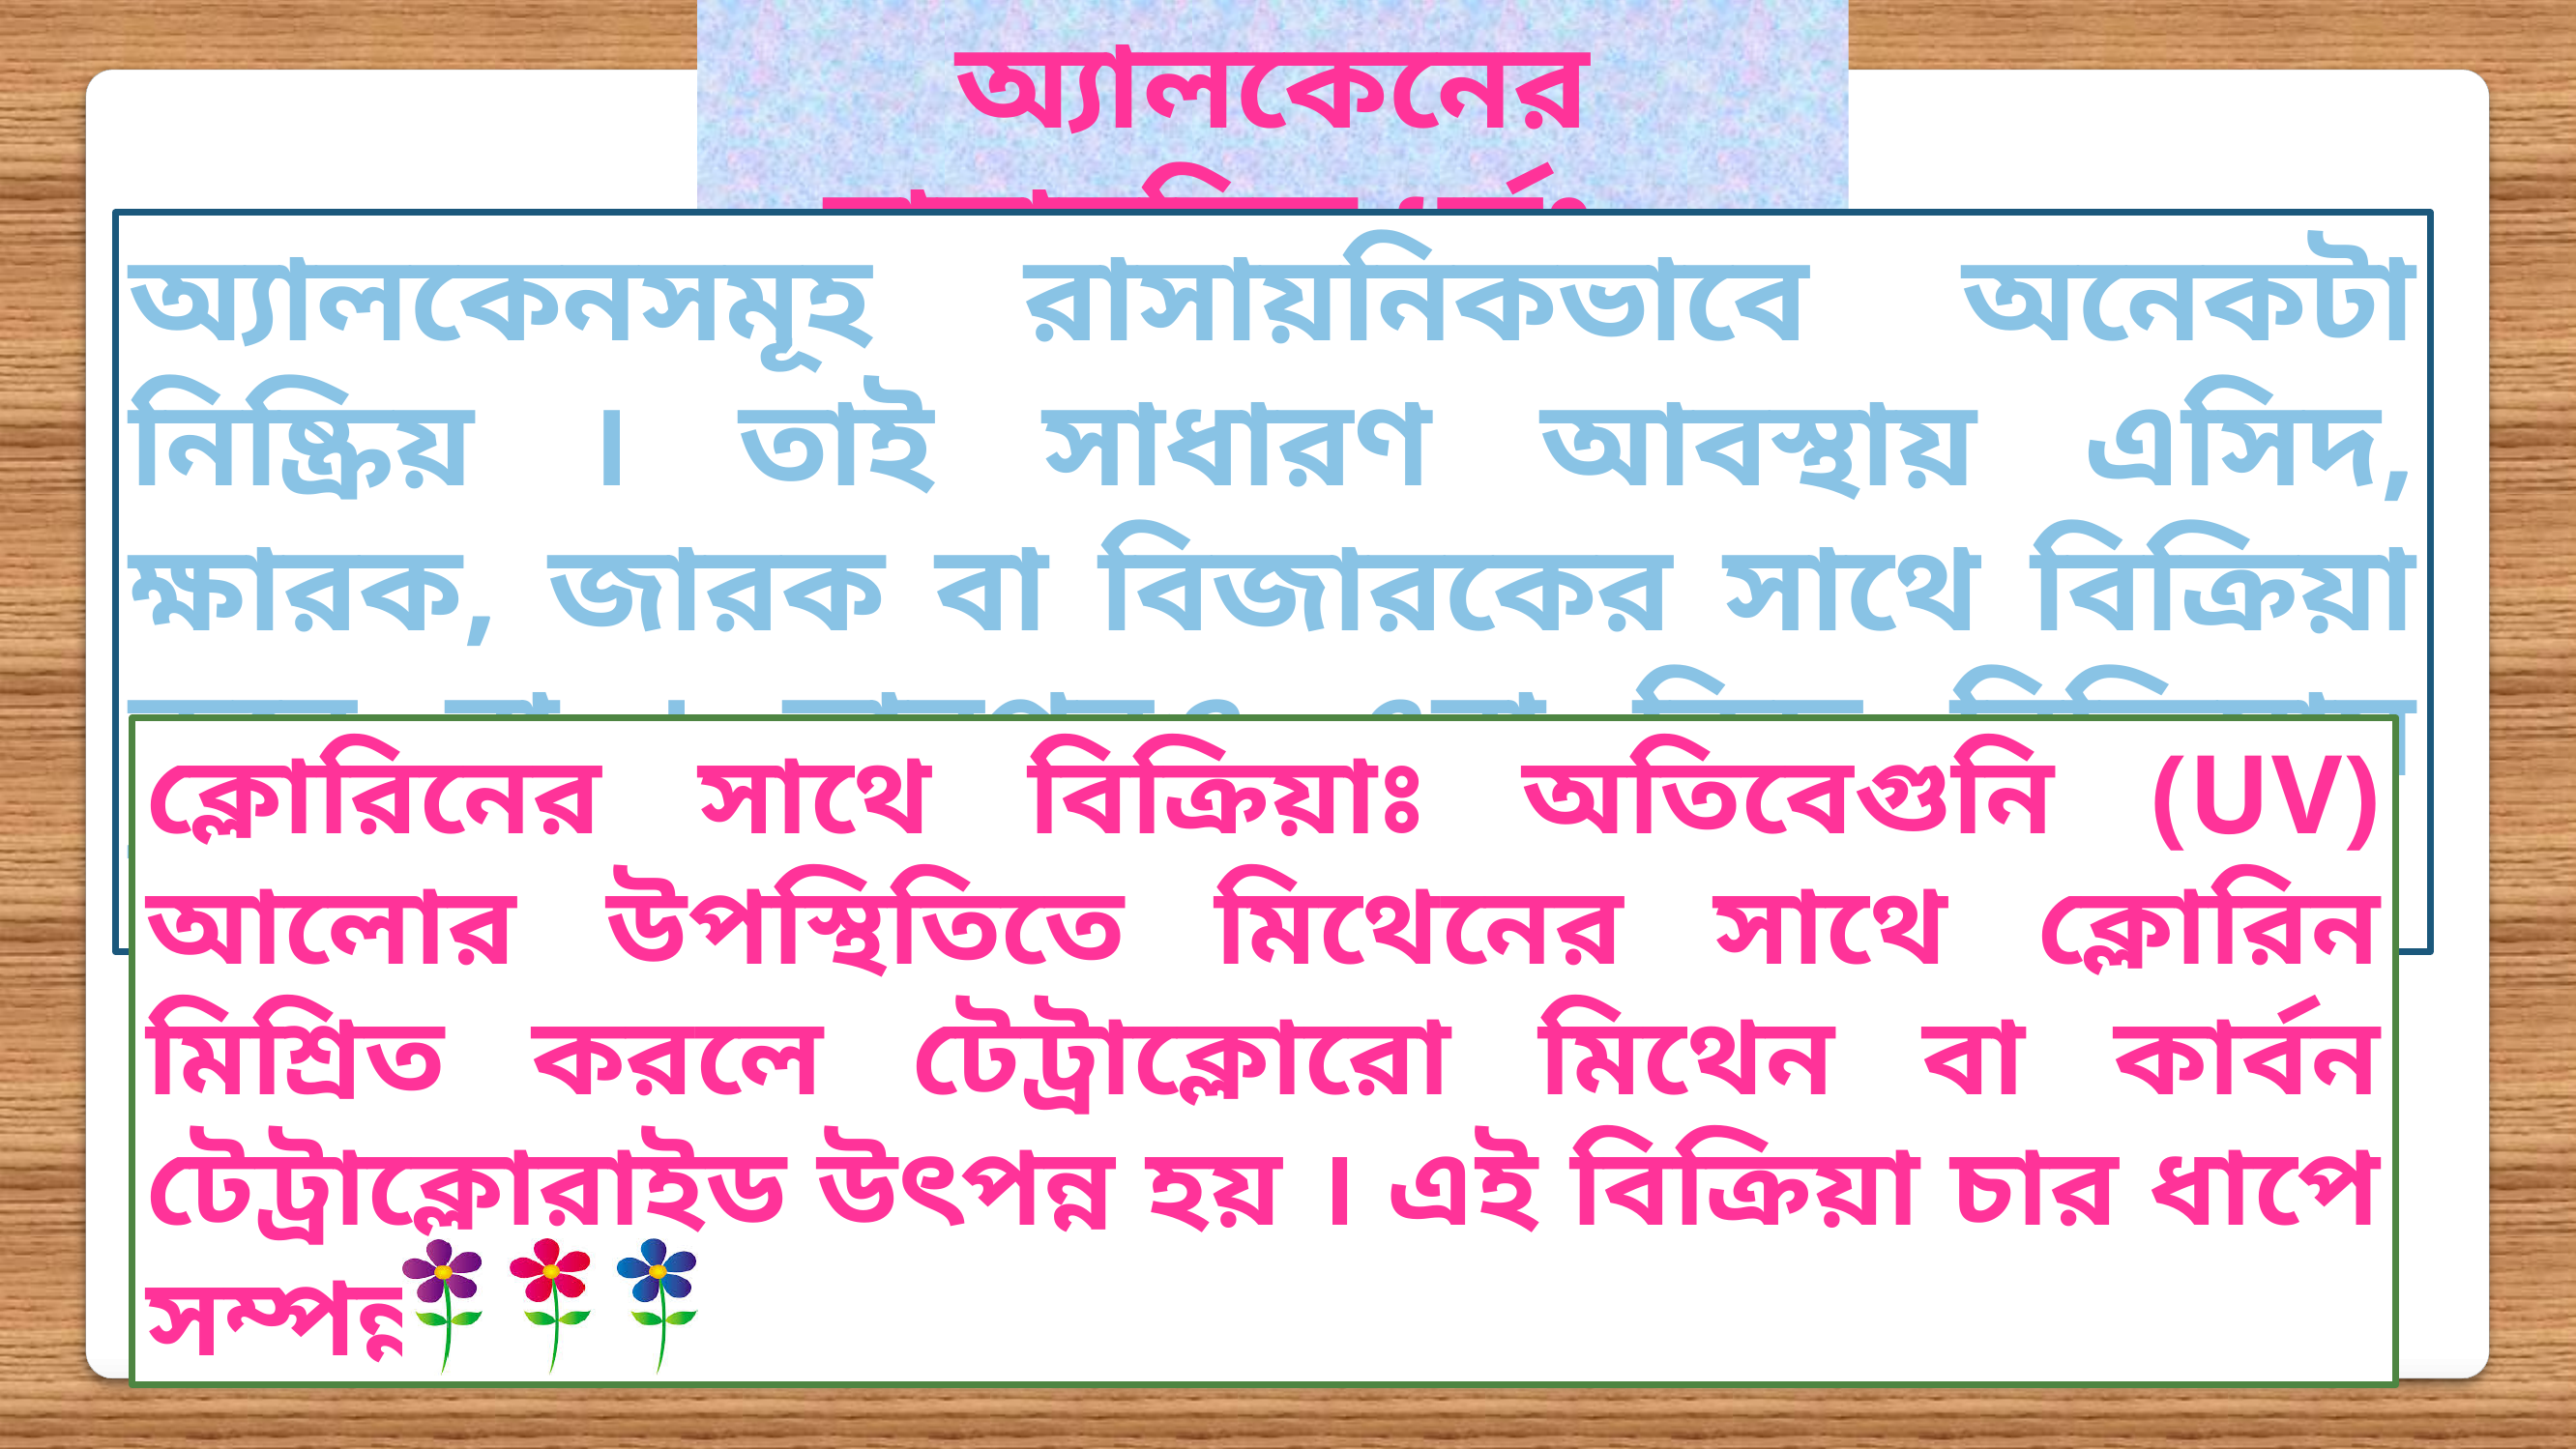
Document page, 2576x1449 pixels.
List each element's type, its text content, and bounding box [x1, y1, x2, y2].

text_box অ্যালকেনের রাসায়নিক ধর্মঃ [697, 0, 1849, 209]
text_box অ্যালকেনসমূহ রাসায়নিকভাবে অনেকটা নিষ্ক্রিয় । তাই সাধারণ আবস্থায় এসিদ, ক্ষারক, জারক বা বিজারকের সাথে বিক্রিয়া করে না । তারপরও এরা কিছু বিক্রিয়ায় অংশগ্রহণ করে । [112, 209, 2434, 955]
text_box ক্লোরিনের সাথে বিক্রিয়াঃ অতিবেগুনি (UV) আলোর উপস্থিতিতে মিথেনের সাথে ক্লোরিন মিশ্রিত করলে টেট্রাক্লোরো মিথেন বা কার্বন টেট্রাক্লোরাইড উৎপন্ন হয় । এই বিক্রিয়া চার ধাপে সম্পন্ন হয় । [129, 714, 2399, 1388]
picture [0, 0, 2576, 1449]
picture [401, 1238, 698, 1377]
